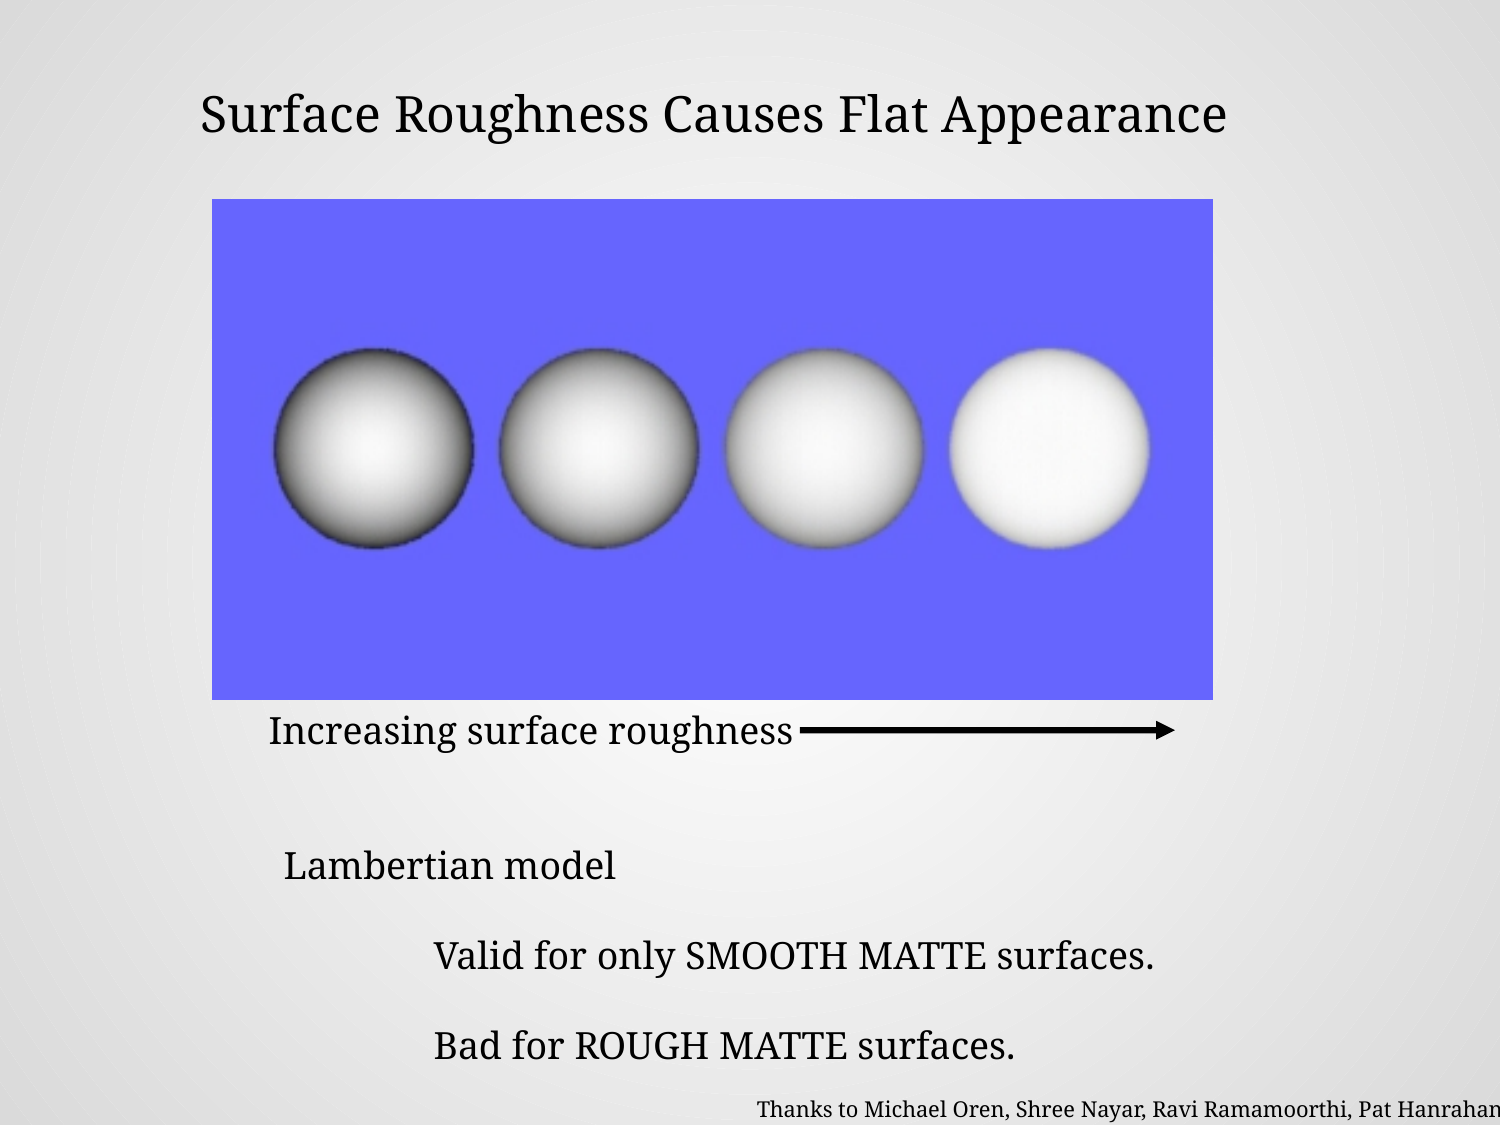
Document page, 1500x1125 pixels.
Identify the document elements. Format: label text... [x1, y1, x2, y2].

text_box Thanks to Michael Oren, Shree Nayar, Ravi Ramamoorthi, Pat Hanrahan [742, 1087, 1500, 1125]
text_box Increasing surface roughness [243, 710, 809, 760]
picture [212, 199, 1213, 701]
text_box [799, 724, 1175, 737]
text_box Surface Roughness Causes Flat Appearance [185, 74, 1256, 150]
text_box Lambertian model Valid for only SMOOTH MATTE surfaces. Bad for ROUGH MATTE surfaces. [268, 834, 1171, 1075]
